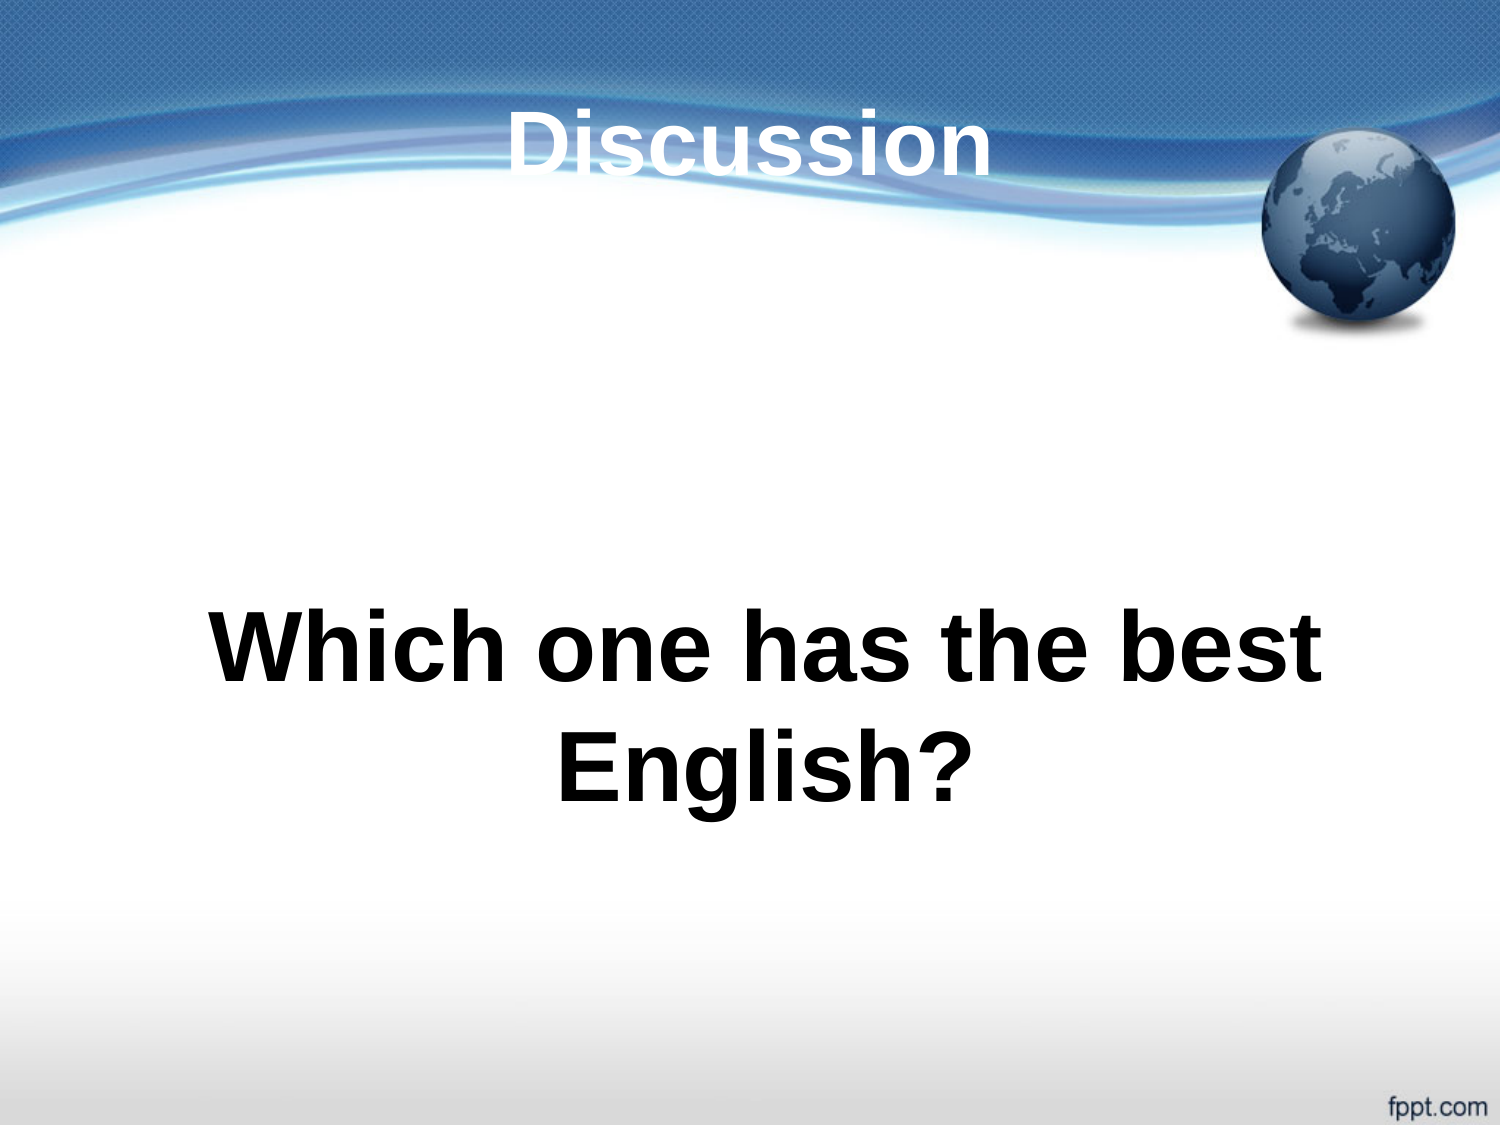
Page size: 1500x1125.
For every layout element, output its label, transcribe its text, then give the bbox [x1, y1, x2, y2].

title Discussion [75, 45, 1425, 233]
picture [0, 0, 1500, 1125]
text_box Which one has the best English? [51, 574, 1481, 830]
